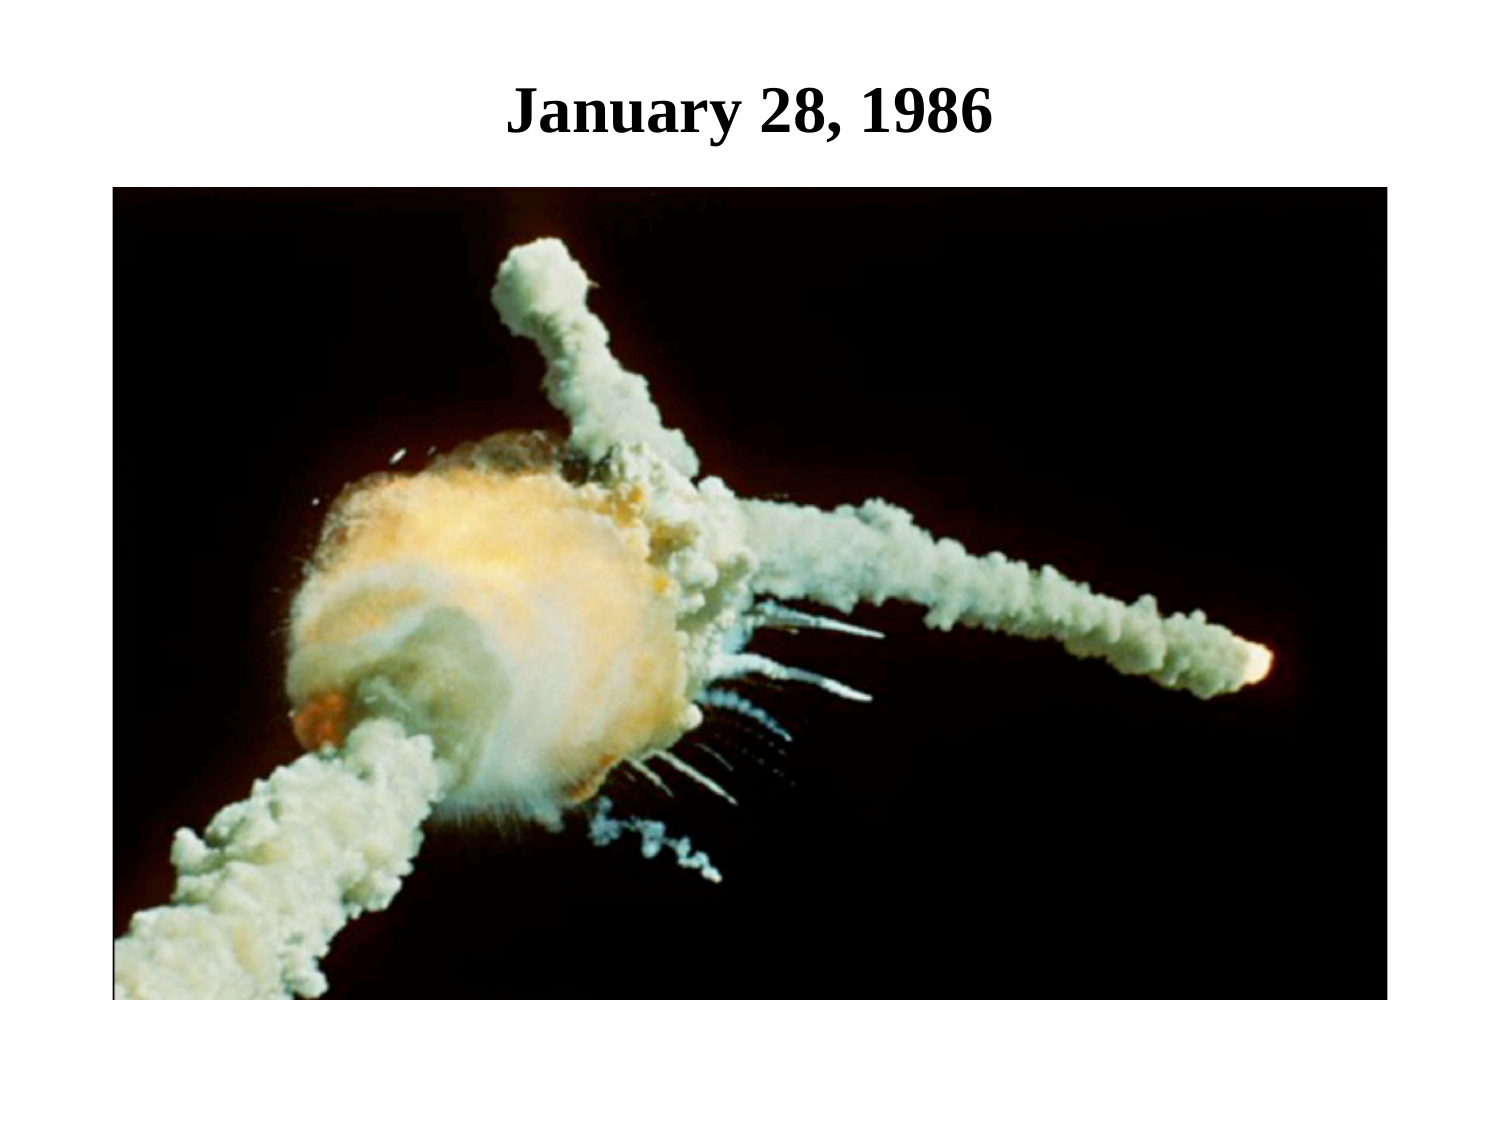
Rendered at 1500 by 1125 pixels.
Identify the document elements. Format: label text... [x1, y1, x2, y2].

title January 28, 1986 [112, 49, 1388, 163]
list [112, 187, 1388, 1001]
